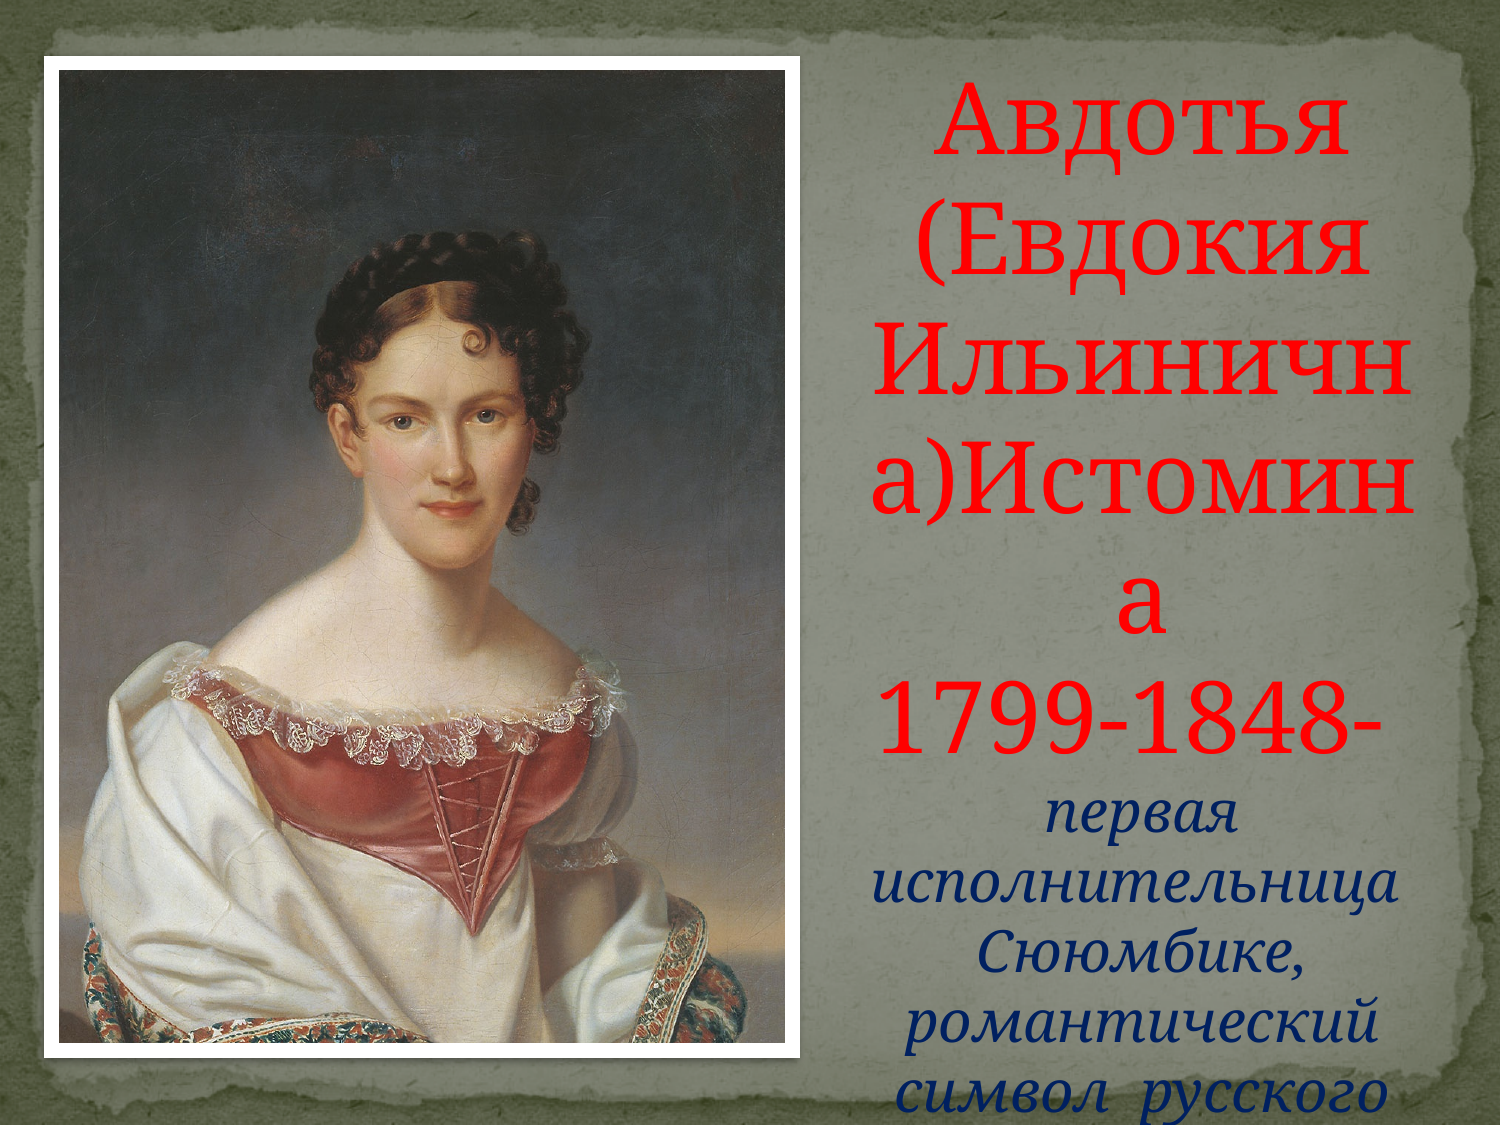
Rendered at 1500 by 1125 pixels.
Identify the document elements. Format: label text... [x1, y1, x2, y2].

text_box Авдотья (Евдокия Ильинична)Истомина 1799-1848- первая исполнительница Сююмбике, романтический символ русского балета. [832, 46, 1454, 1125]
picture [59, 70, 785, 1043]
